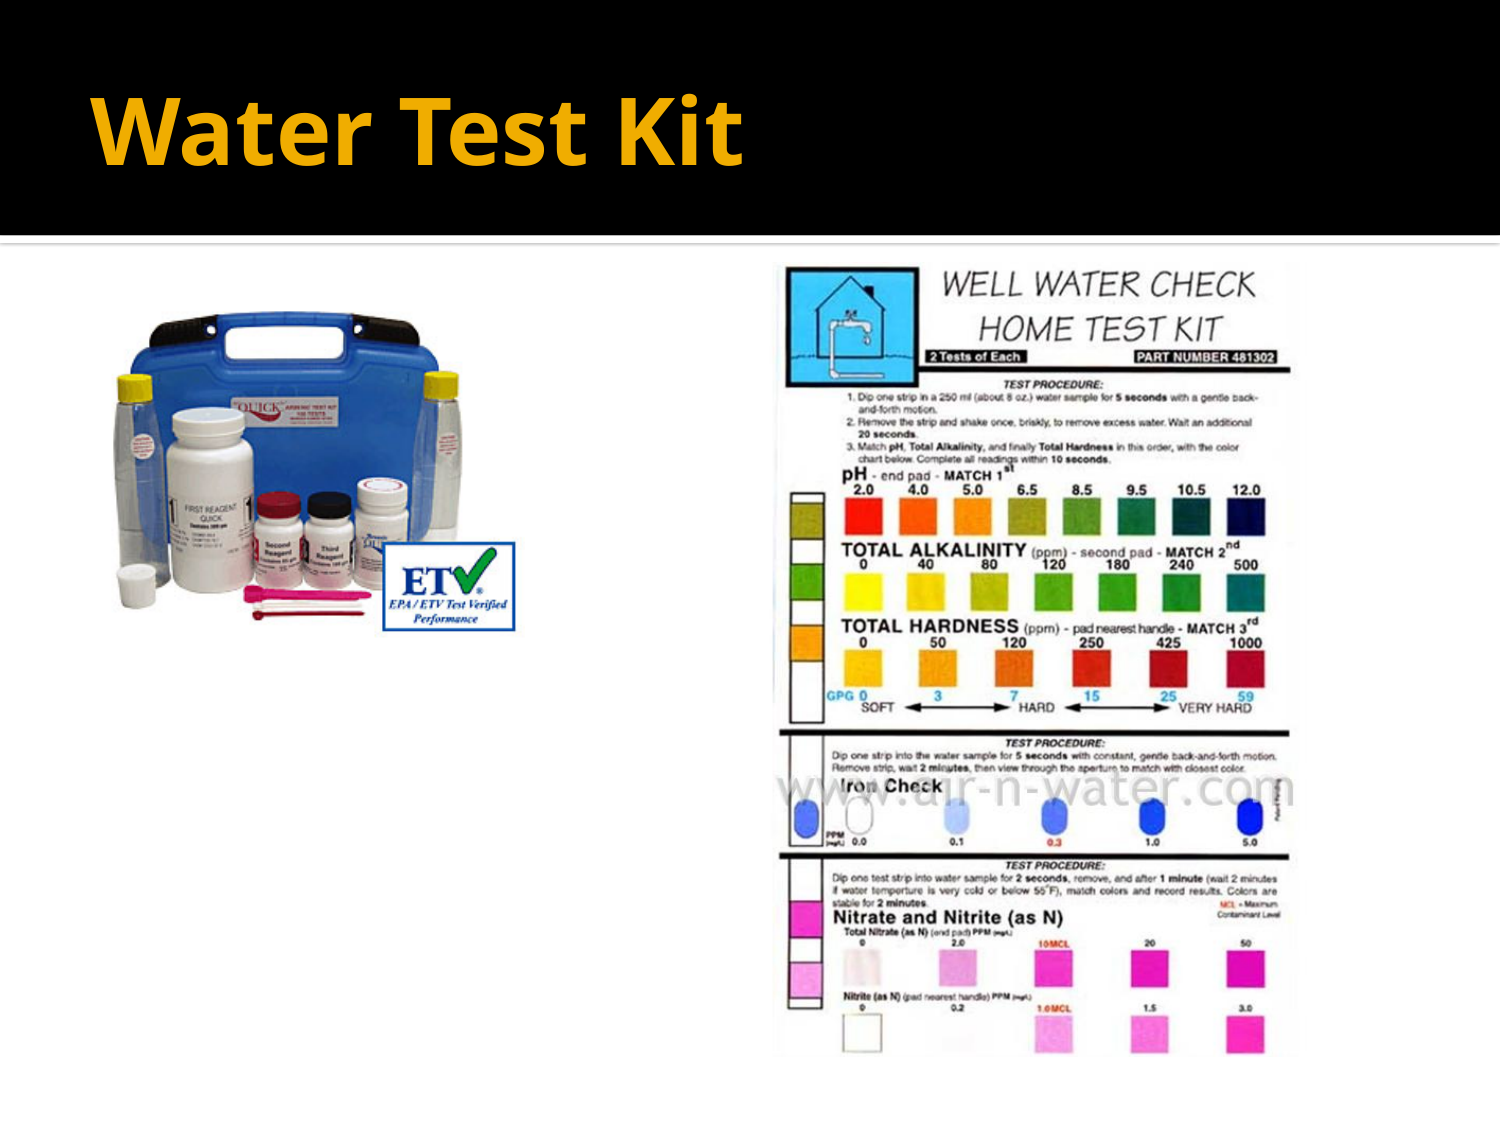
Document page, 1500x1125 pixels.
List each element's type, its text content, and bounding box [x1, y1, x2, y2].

title Water Test Kit [75, 25, 1425, 231]
picture [637, 262, 1432, 1057]
picture [87, 274, 525, 655]
